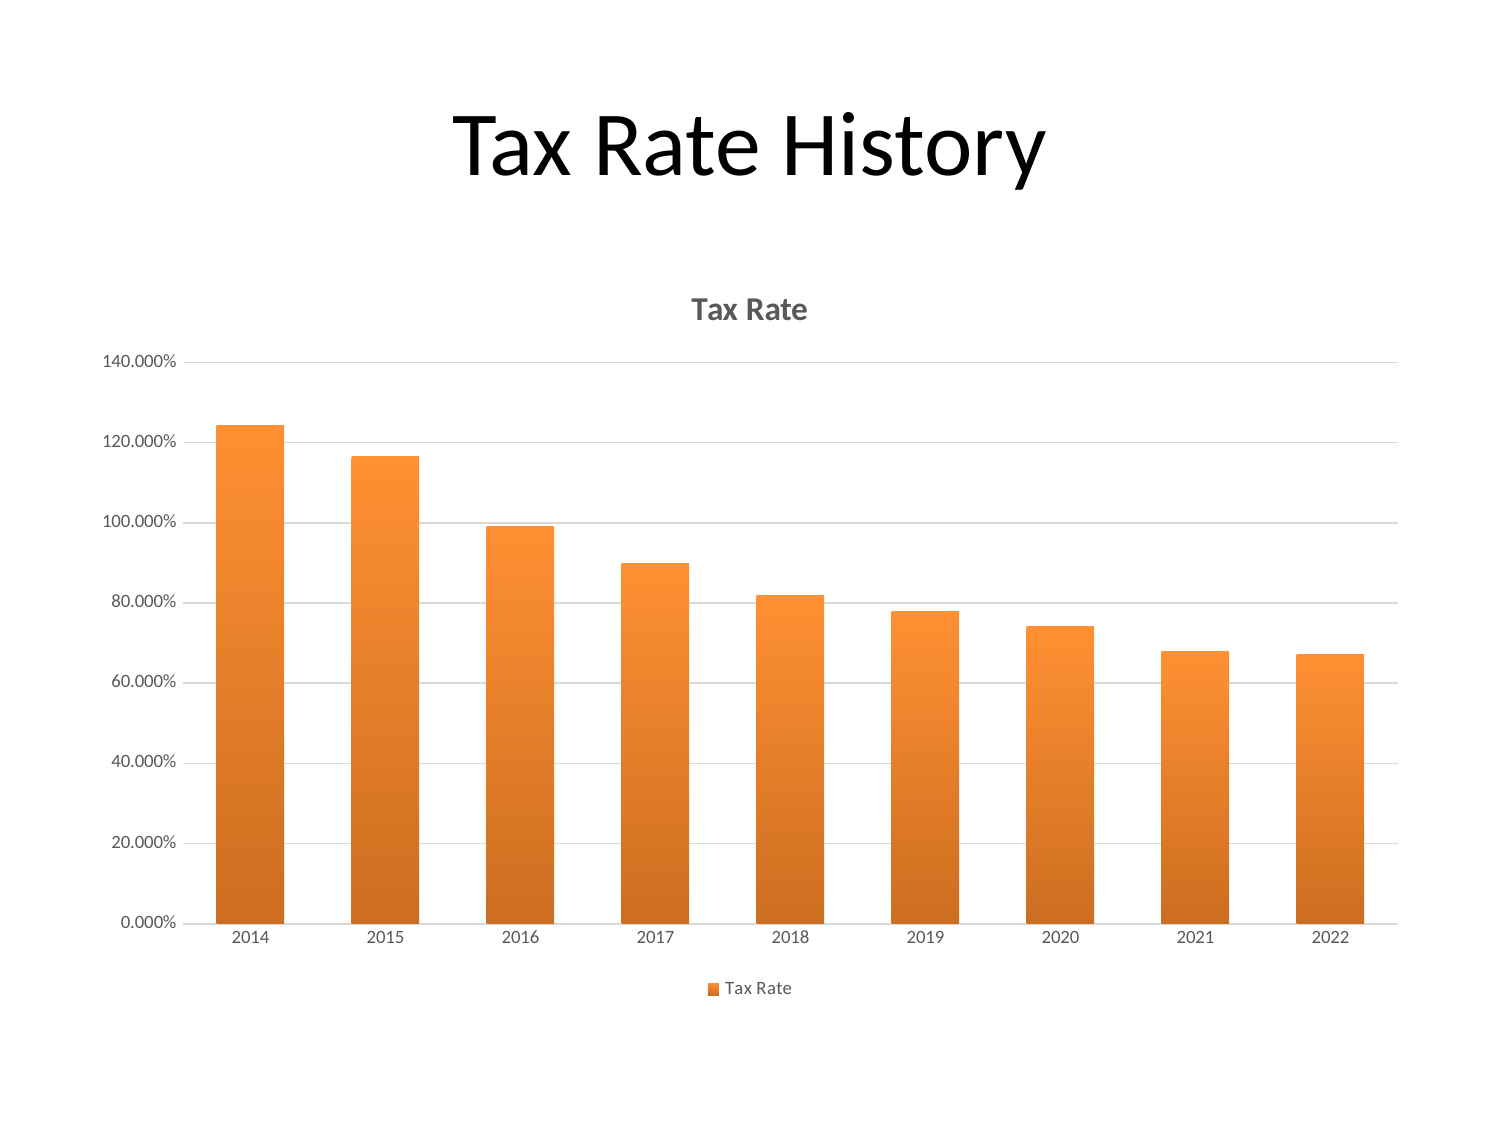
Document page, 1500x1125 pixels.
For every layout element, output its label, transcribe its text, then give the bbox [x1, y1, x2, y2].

title Tax Rate History [75, 45, 1425, 233]
chart [74, 262, 1426, 1006]
